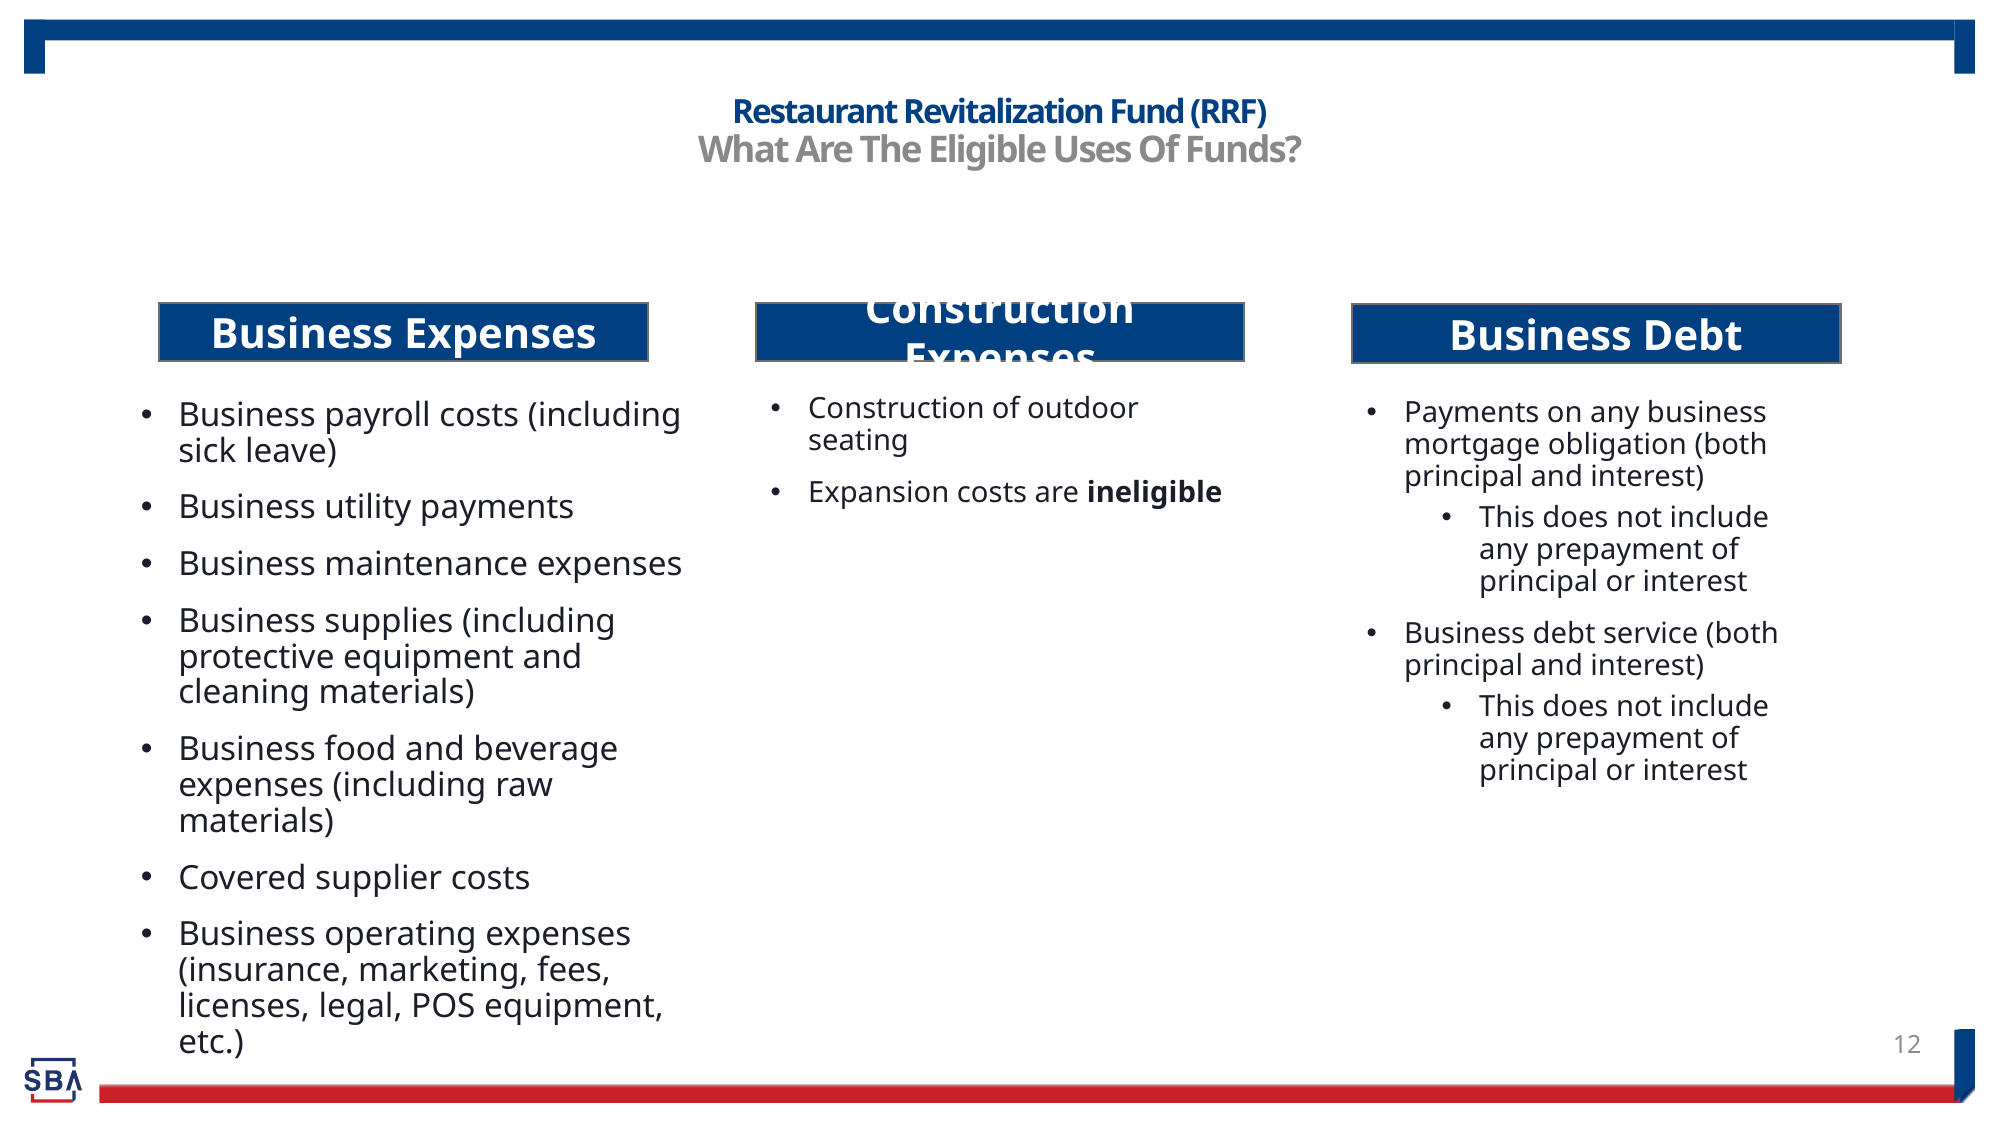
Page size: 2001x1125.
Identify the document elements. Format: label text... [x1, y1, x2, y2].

title Restaurant Revitalization Fund (RRF) What Are The Eligible Uses Of Funds? [137, 87, 1863, 222]
text_box Business Debt [1351, 303, 1842, 364]
text_box Business Expenses [158, 302, 649, 362]
text_box Construction of outdoor seating Expansion costs are ineligible [755, 385, 1245, 1076]
text_box Payments on any business mortgage obligation (both principal and interest) This does not include any prepayment of principal or interest Business debt service (both principal and interest) This does not include any prepayment of principal or interest [1351, 390, 1841, 1081]
text_box Construction Expenses [755, 302, 1245, 362]
list Business payroll costs (including sick leave) Business utility payments Business maintenance expenses Business supplies (including protective equipment and cleaning materials) Business food and beverage expenses (including raw materials) Covered supplier costs Business operating expenses (insurance, marketing, fees, licenses, legal, POS equipment, etc.) [125, 390, 703, 1081]
slide_number 12 [1486, 1016, 1937, 1076]
